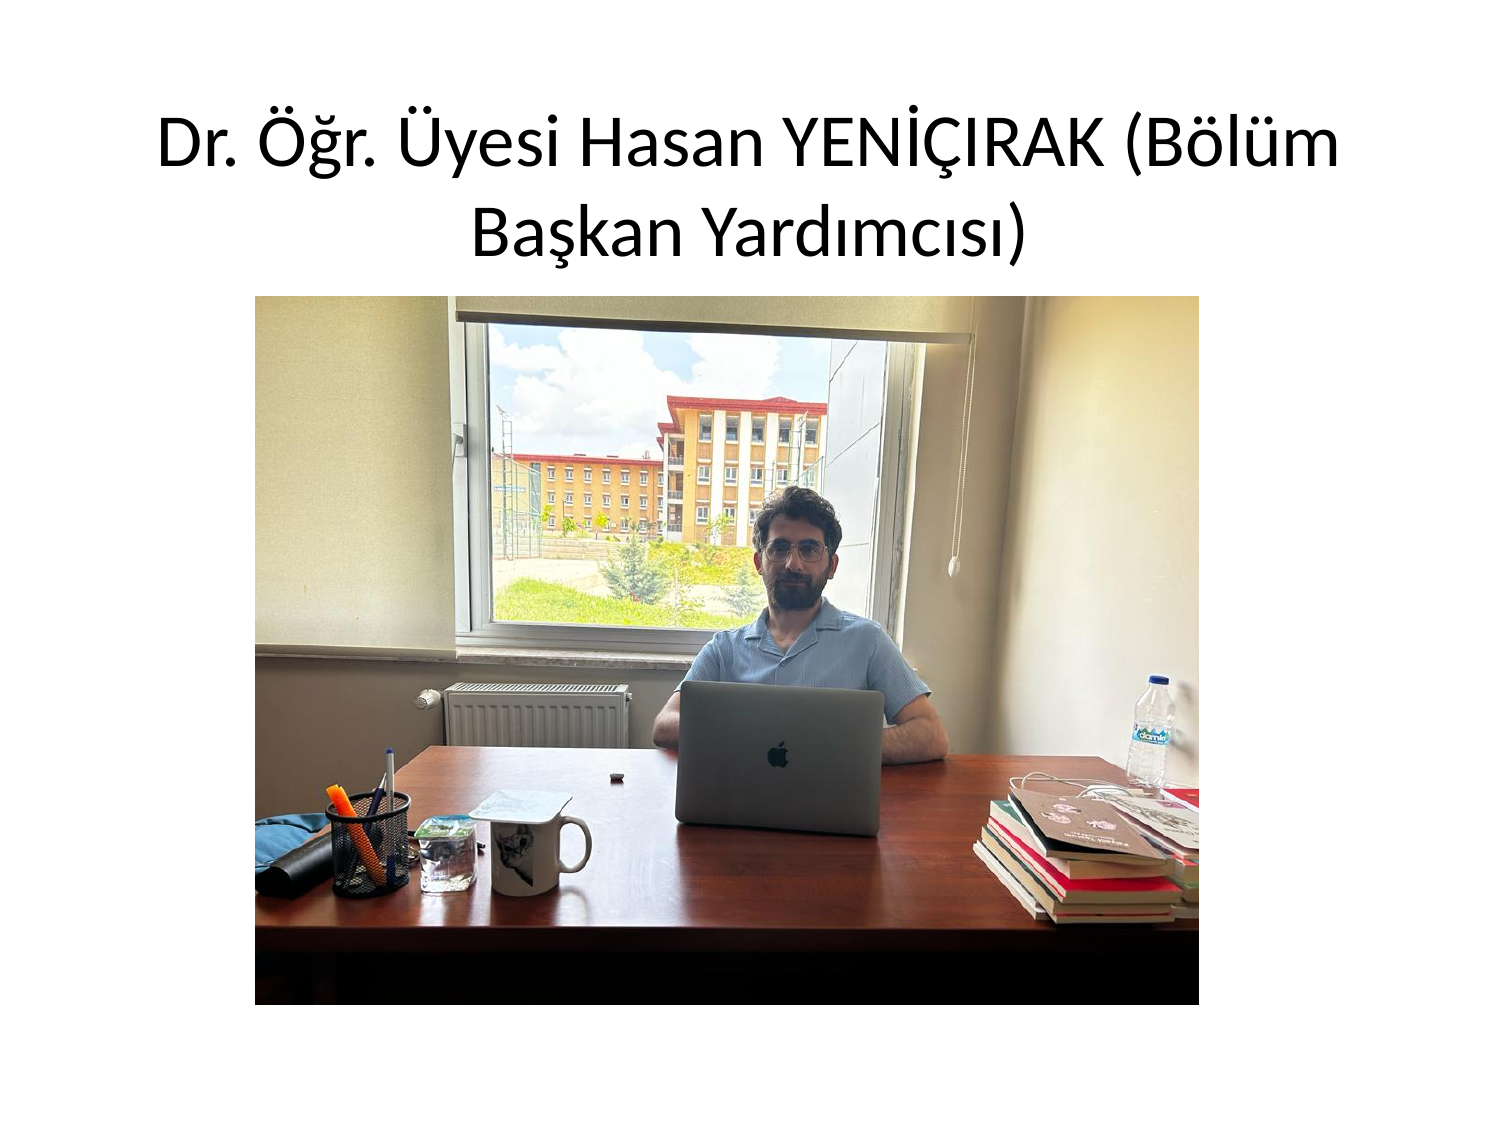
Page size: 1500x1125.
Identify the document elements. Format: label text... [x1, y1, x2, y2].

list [254, 296, 1200, 1006]
title Dr. Öğr. Üyesi Hasan YENİÇIRAK (Bölüm Başkan Yardımcısı) [75, 219, 1425, 233]
